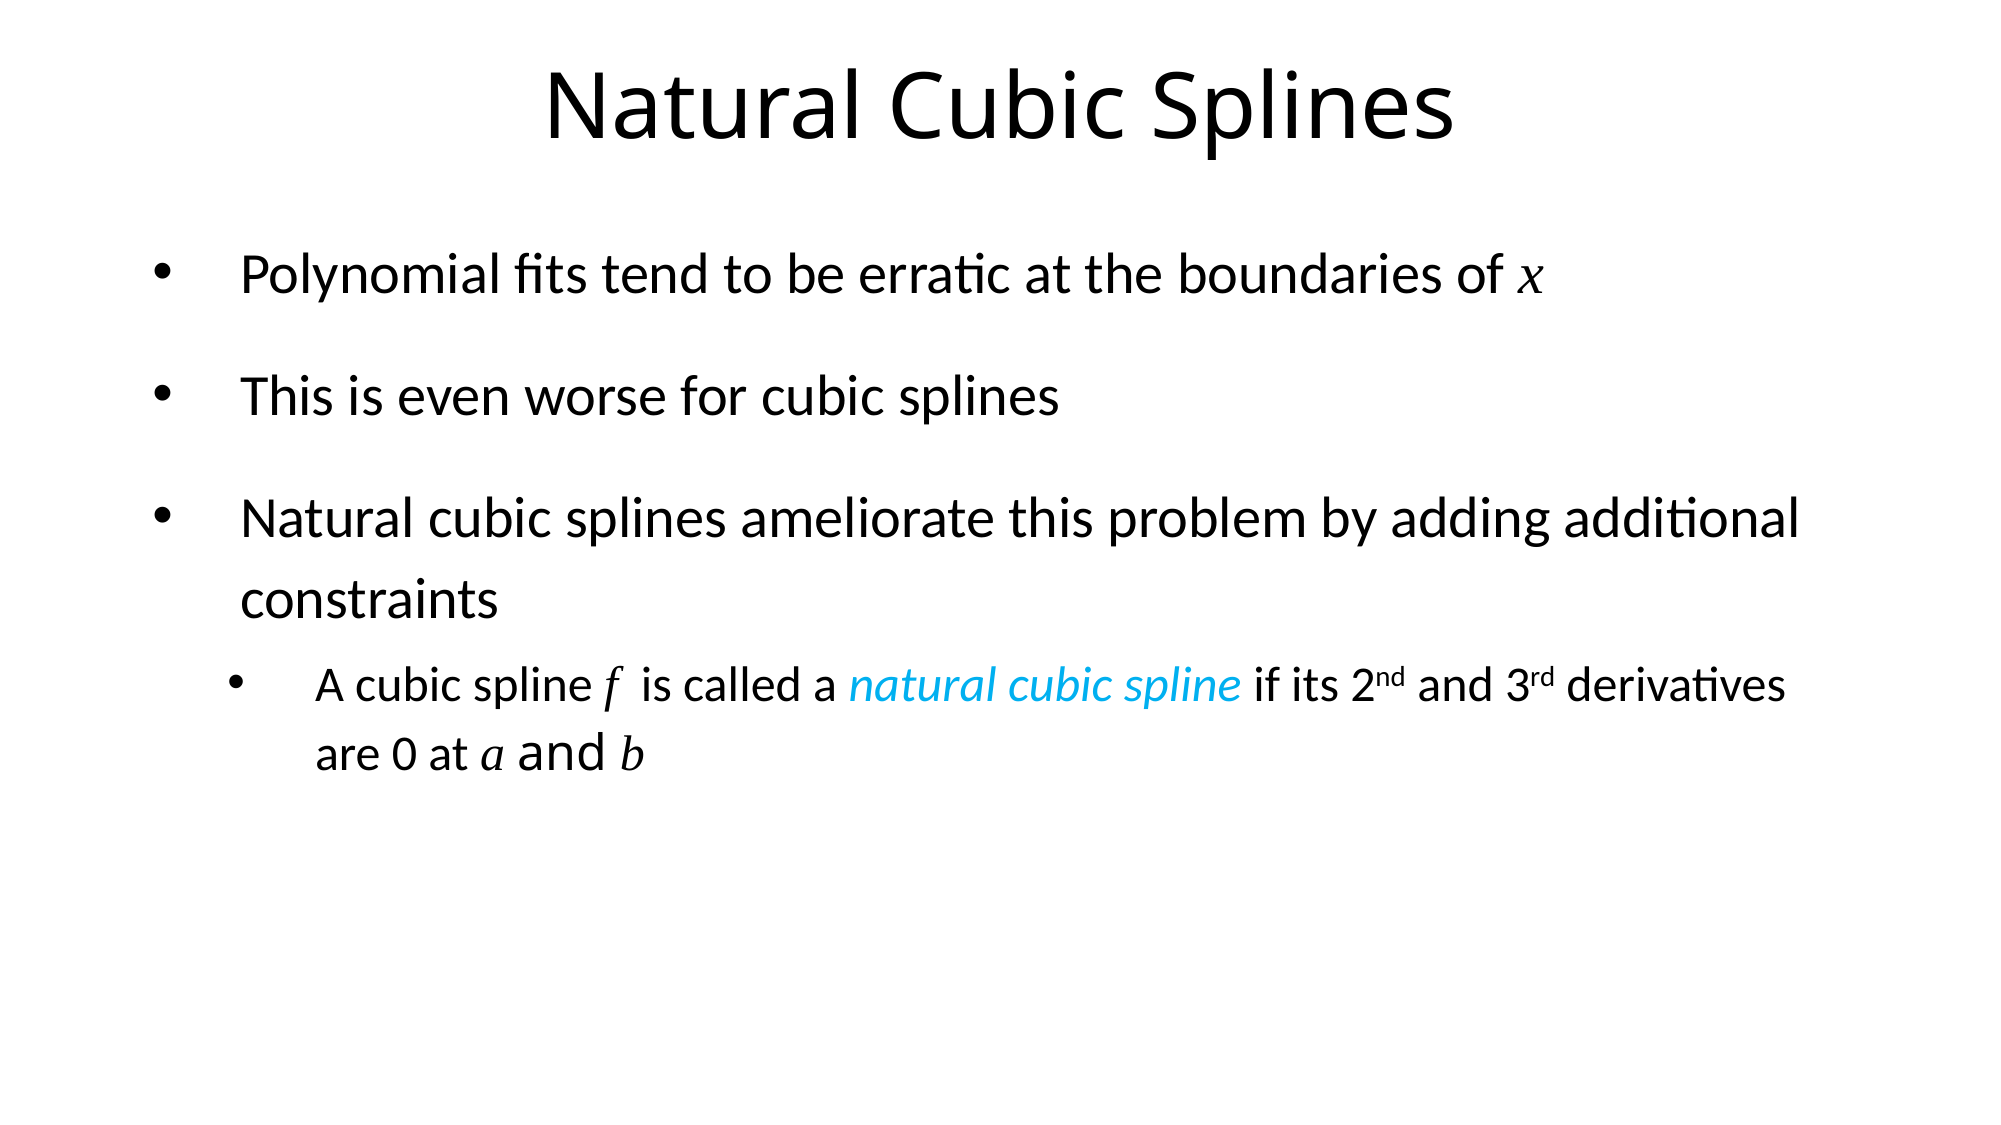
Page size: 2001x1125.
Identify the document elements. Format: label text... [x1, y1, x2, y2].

list Polynomial fits tend to be erratic at the boundaries of x This is even worse for cubic splines Natural cubic splines ameliorate this problem by adding additional constraints A cubic spline f is called a natural cubic spline if its 2nd and 3rd derivatives are 0 at a and b [137, 217, 1863, 1014]
title Natural Cubic Splines [137, 0, 1863, 217]
